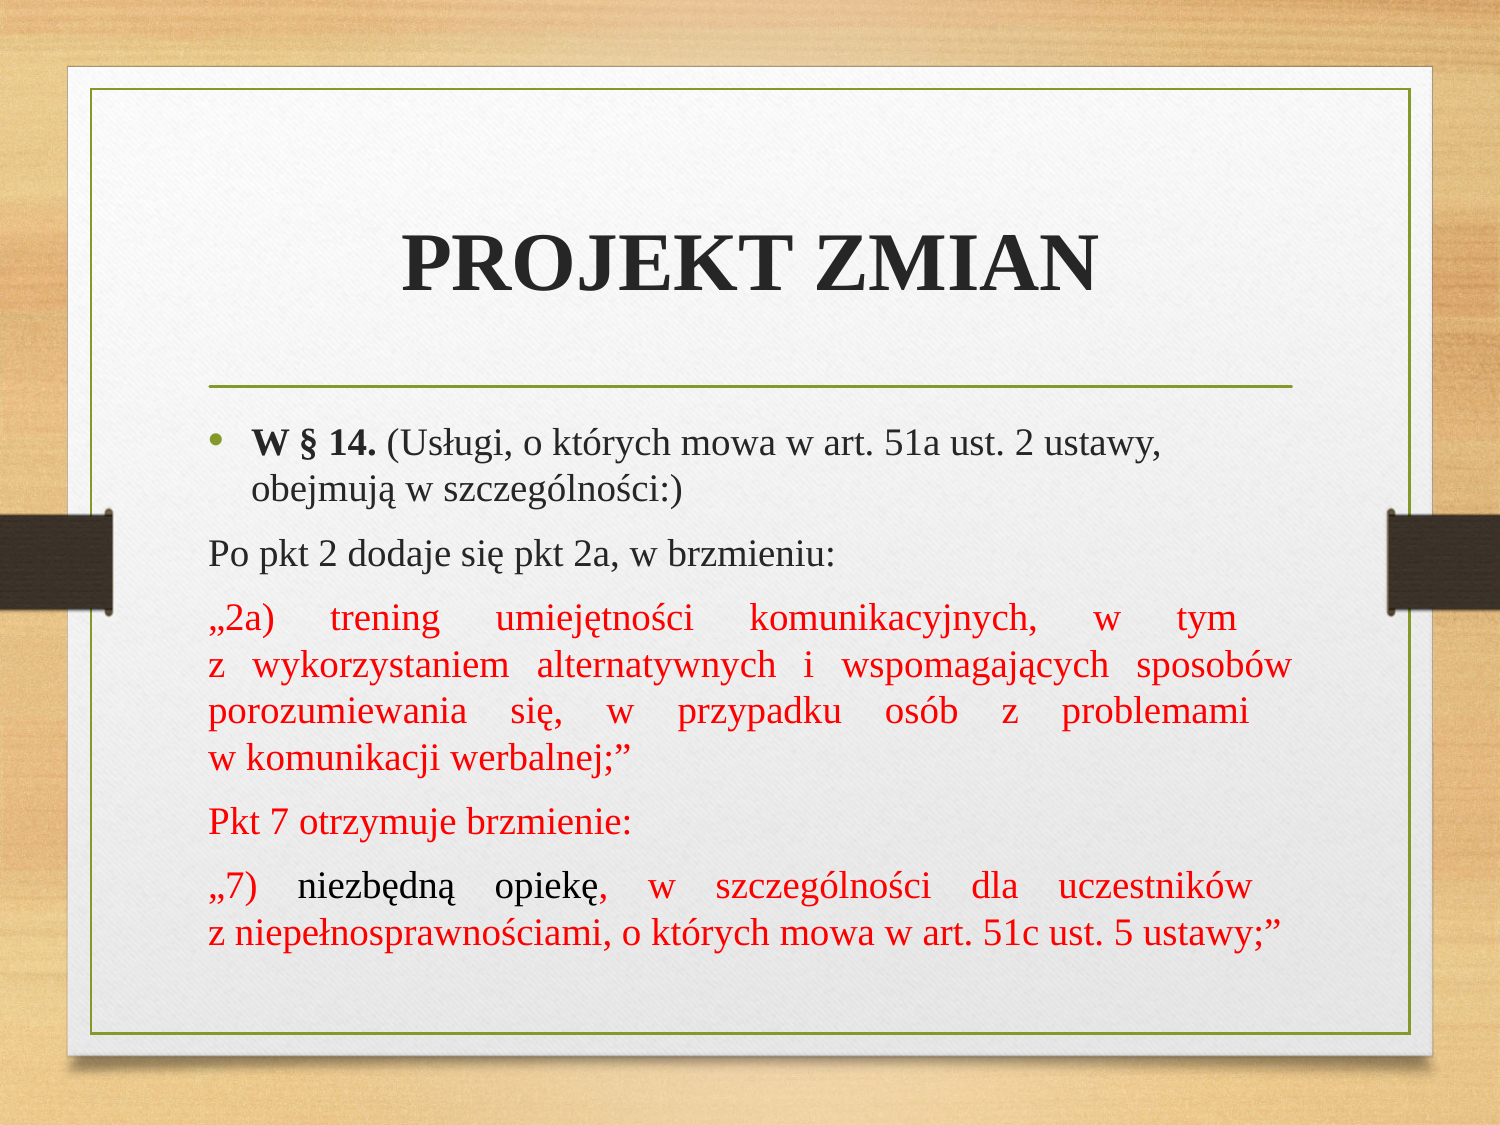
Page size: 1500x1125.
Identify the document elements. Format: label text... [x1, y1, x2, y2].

picture [0, 0, 1500, 1125]
list W § 14. (Usługi, o których mowa w art. 51a ust. 2 ustawy, obejmują w szczególności:) Po pkt 2 dodaje się pkt 2a, w brzmieniu: „2a) trening umiejętności komunikacyjnych, w tym z wykorzystaniem alternatywnych i wspomagających sposobów porozumiewania się, w przypadku osób z problemami w komunikacji werbalnej;” Pkt 7 otrzymuje brzmienie: „7) niezbędną opiekę, w szczególności dla uczestników z niepełnosprawnościami, o których mowa w art. 51c ust. 5 ustawy;” [193, 408, 1309, 974]
title PROJEKT ZMIAN [193, 150, 1309, 365]
